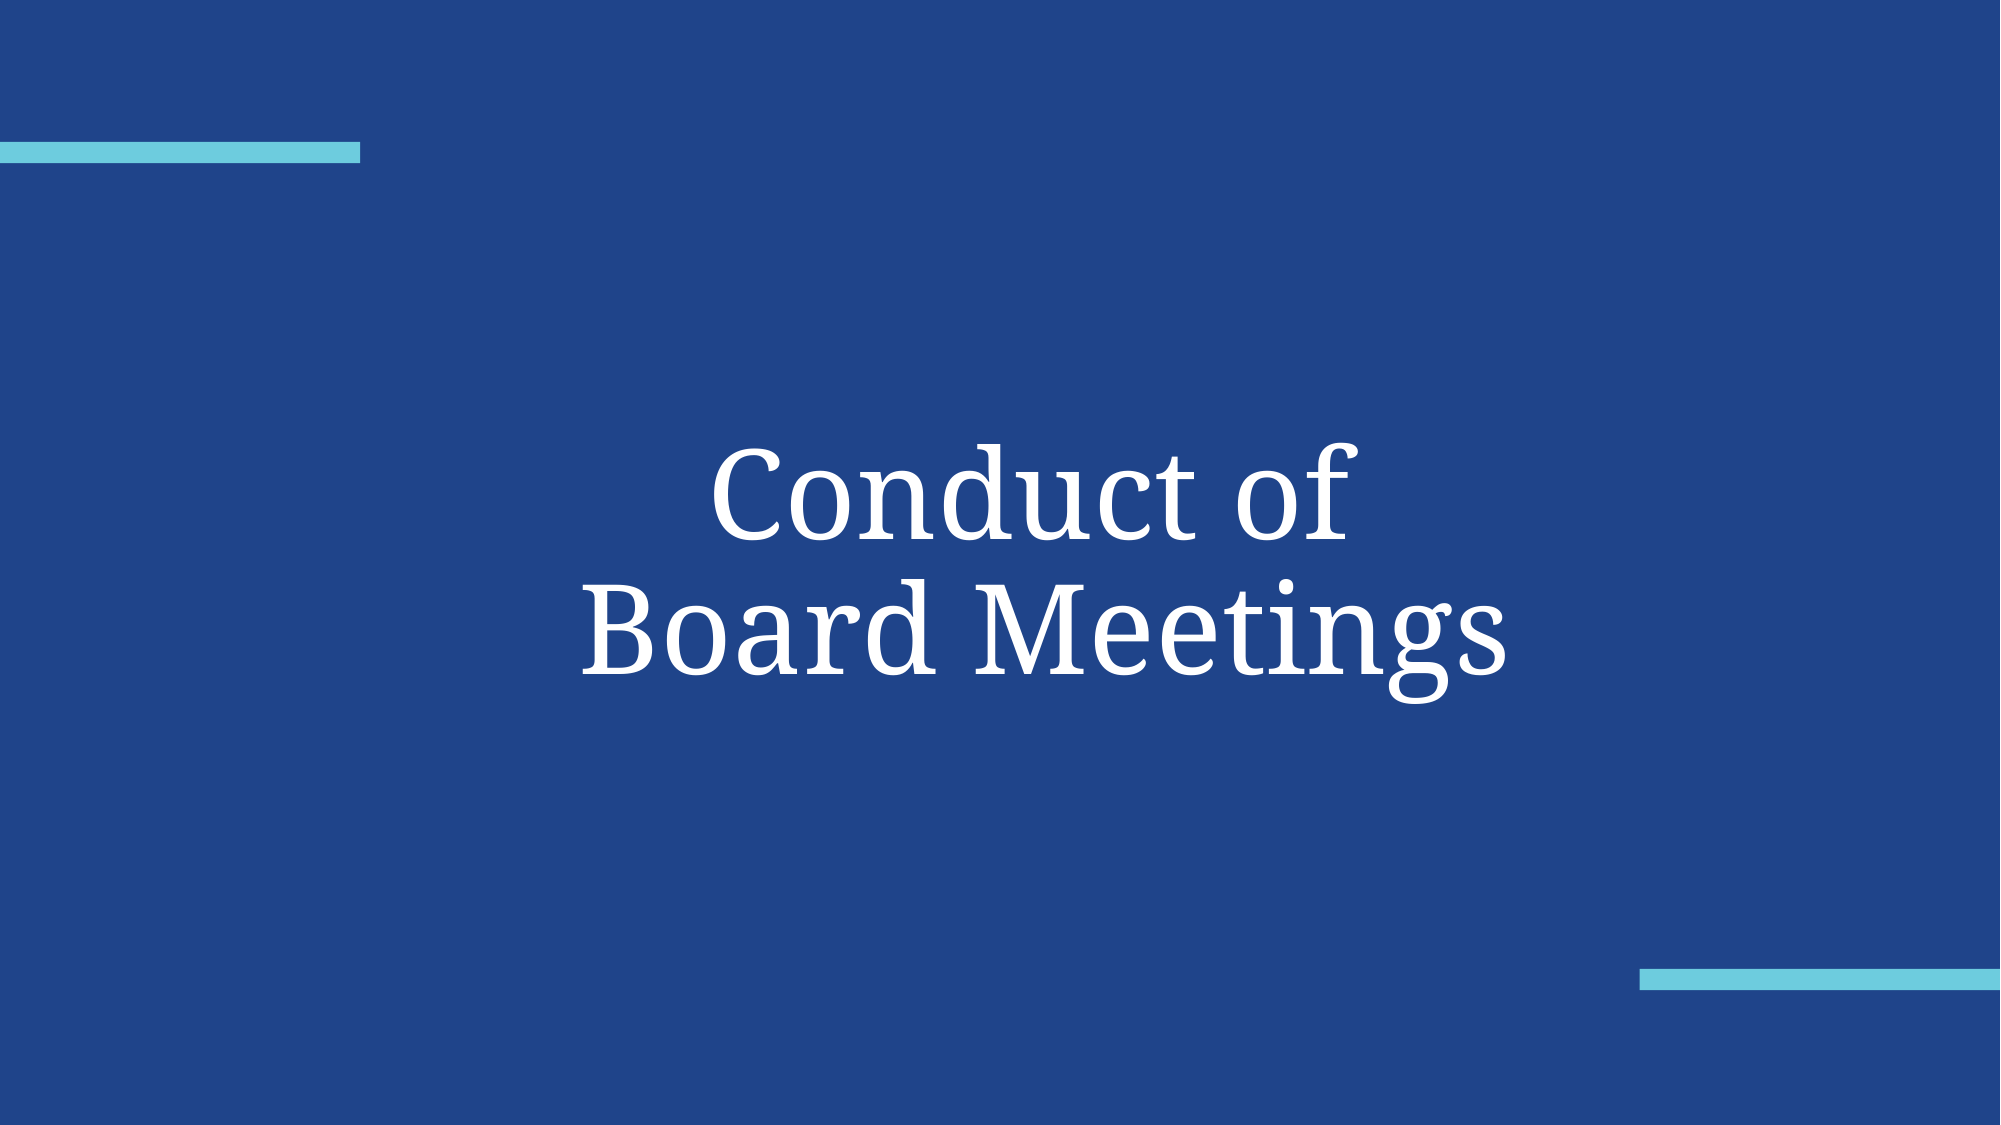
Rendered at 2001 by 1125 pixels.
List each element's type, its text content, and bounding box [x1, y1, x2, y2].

title Conduct of Board Meetings [39, 410, 2000, 714]
